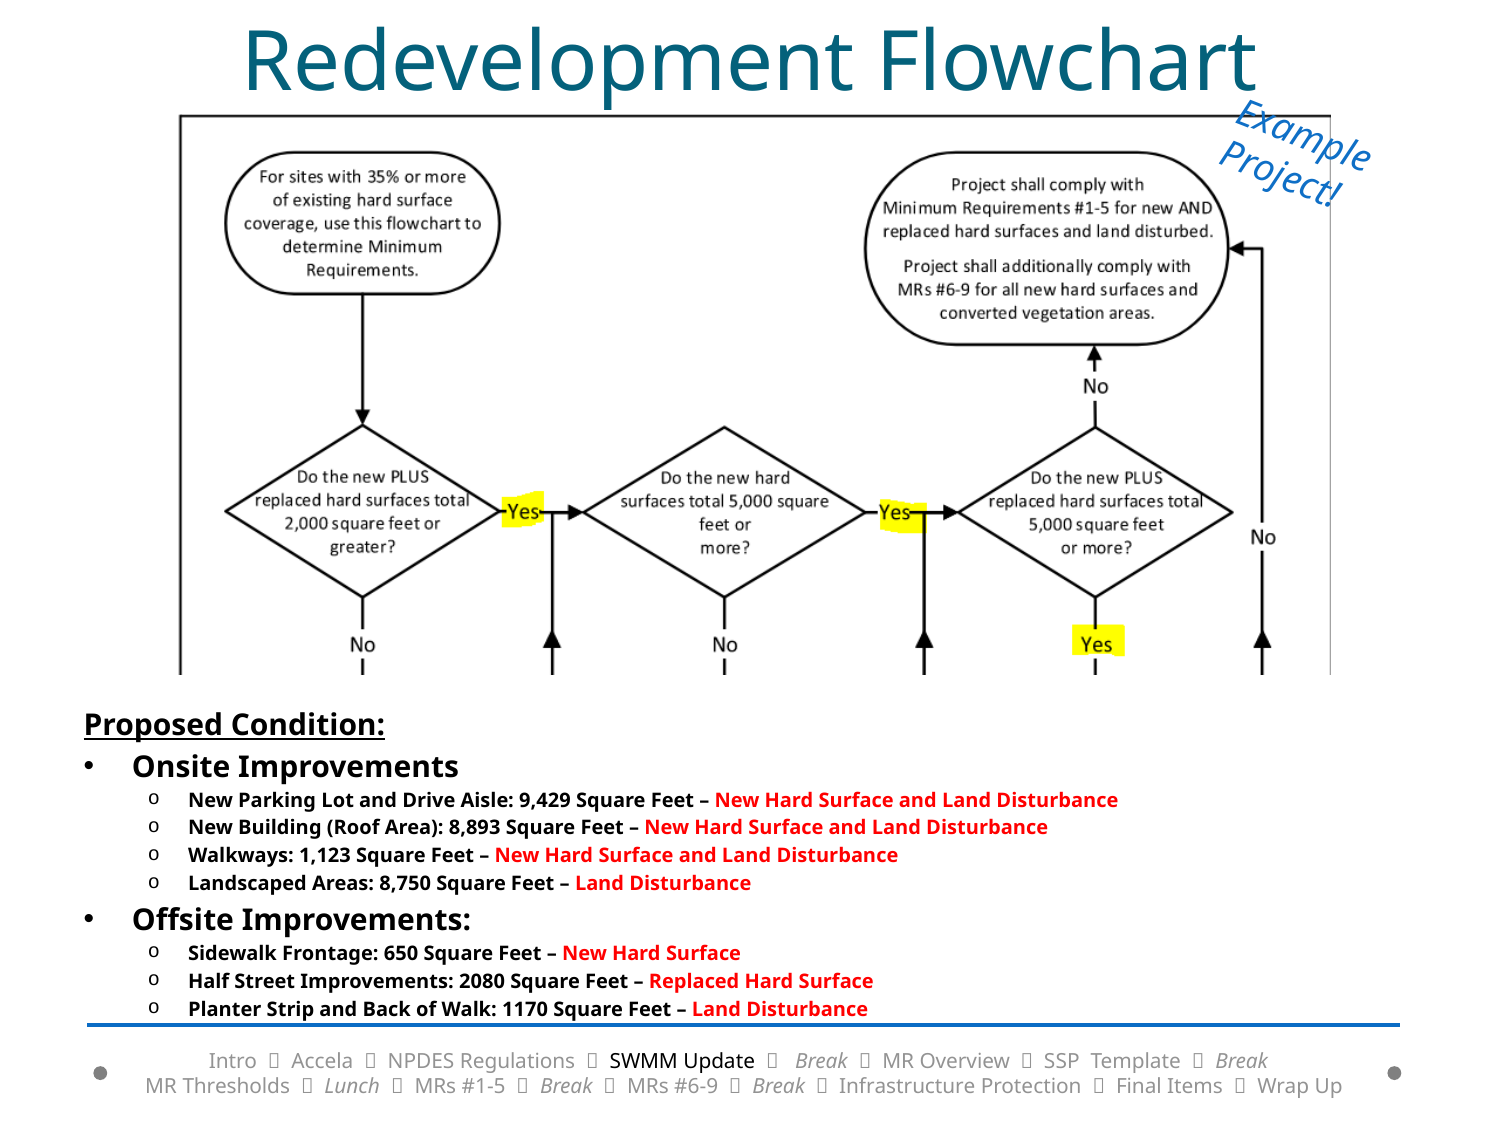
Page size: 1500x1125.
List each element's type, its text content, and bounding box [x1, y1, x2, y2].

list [174, 114, 1331, 676]
footer Intro  Accela  NPDES Regulations  SWMM Update  Break  MR Overview  SSP Template  Break MR Thresholds  Lunch  MRs #1-5  Break  MRs #6-9  Break  Infrastructure Protection  Final Items  Wrap Up [108, 1042, 1388, 1103]
text_box Example Project! [1221, 74, 1500, 282]
title Redevelopment Flowchart [75, 0, 1425, 115]
list Proposed Condition: Onsite Improvements New Parking Lot and Drive Aisle: 9,429 Square Feet – New Hard Surface and Land Disturbance New Building (Roof Area): 8,893 Square Feet – New Hard Surface and Land Disturbance Walkways: 1,123 Square Feet – New Hard Surface and Land Disturbance Landscaped Areas: 8,750 Square Feet – Land Disturbance Offsite Improvements: Sidewalk Frontage: 650 Square Feet – New Hard Surface Half Street Improvements: 2080 Square Feet – Replaced Hard Surface Planter Strip and Back of Walk: 1170 Square Feet – Land Disturbance [68, 698, 1432, 1028]
